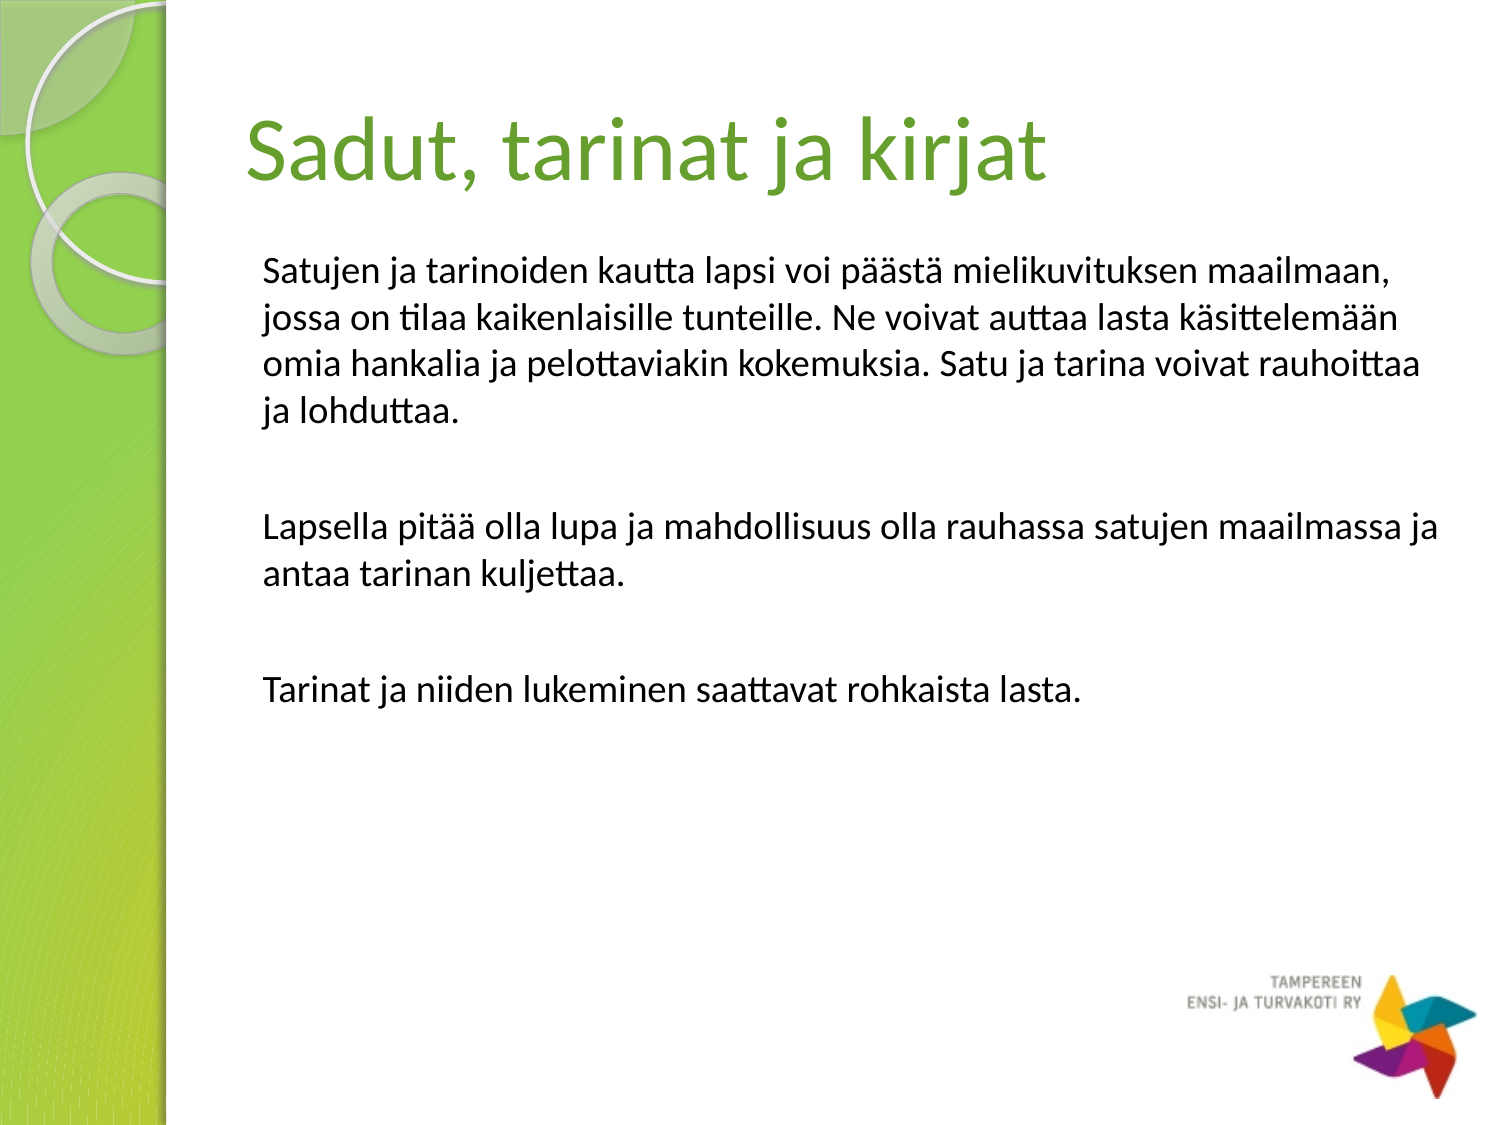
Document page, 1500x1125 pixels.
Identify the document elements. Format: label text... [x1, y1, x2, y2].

picture [1186, 975, 1477, 1100]
list Satujen ja tarinoiden kautta lapsi voi päästä mielikuvituksen maailmaan, jossa on tilaa kaikenlaisille tunteille. Ne voivat auttaa lasta käsittelemään omia hankalia ja pelottaviakin kokemuksia. Satu ja tarina voivat rauhoittaa ja lohduttaa. Lapsella pitää olla lupa ja mahdollisuus olla rauhassa satujen maailmassa ja antaa tarinan kuljettaa. Tarinat ja niiden lukeminen saattavat rohkaista lasta. [235, 237, 1466, 1025]
title Sadut, tarinat ja kirjat [230, 50, 1461, 238]
